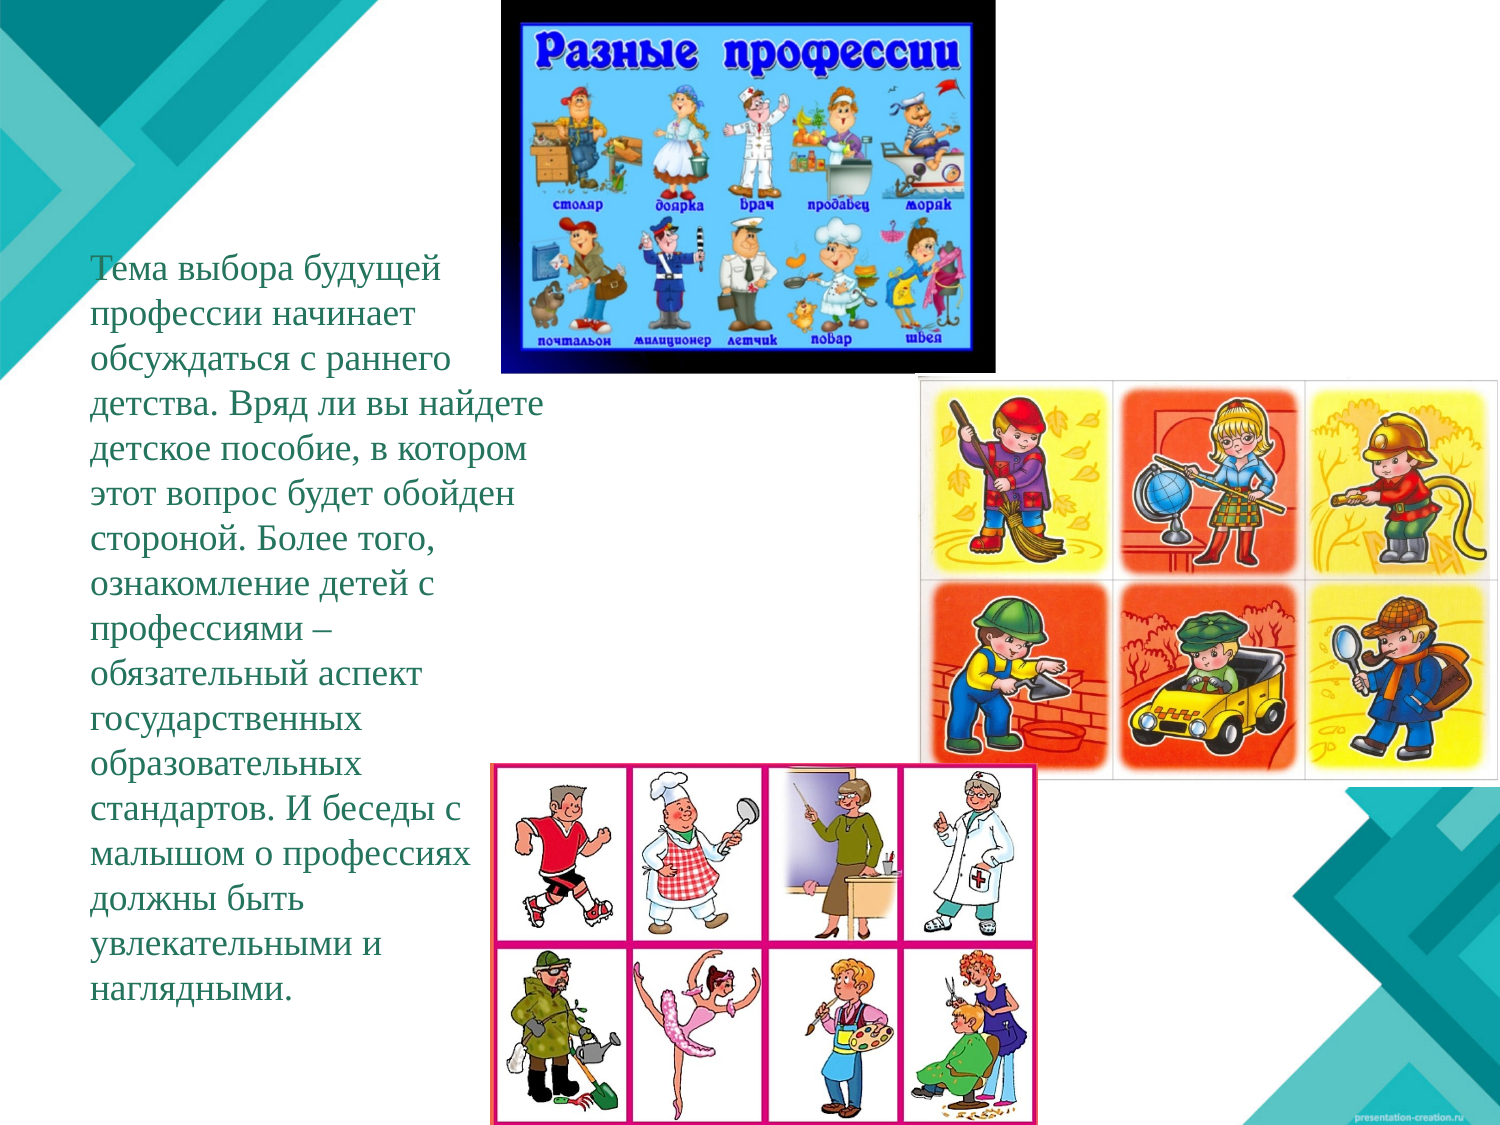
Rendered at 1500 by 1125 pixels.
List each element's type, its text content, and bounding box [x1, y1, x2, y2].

picture [0, 0, 1500, 1125]
list Тема выбора будущей профессии начинает обсуждаться с раннего детства. Вряд ли вы найдете детское пособие, в котором этот вопрос будет обойден стороной. Более того, ознакомление детей с профессиями – обязательный аспект государственных образовательных стандартов. И беседы с малышом о профессиях должны быть увлекательными и наглядными. [75, 235, 569, 1005]
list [501, 0, 996, 375]
